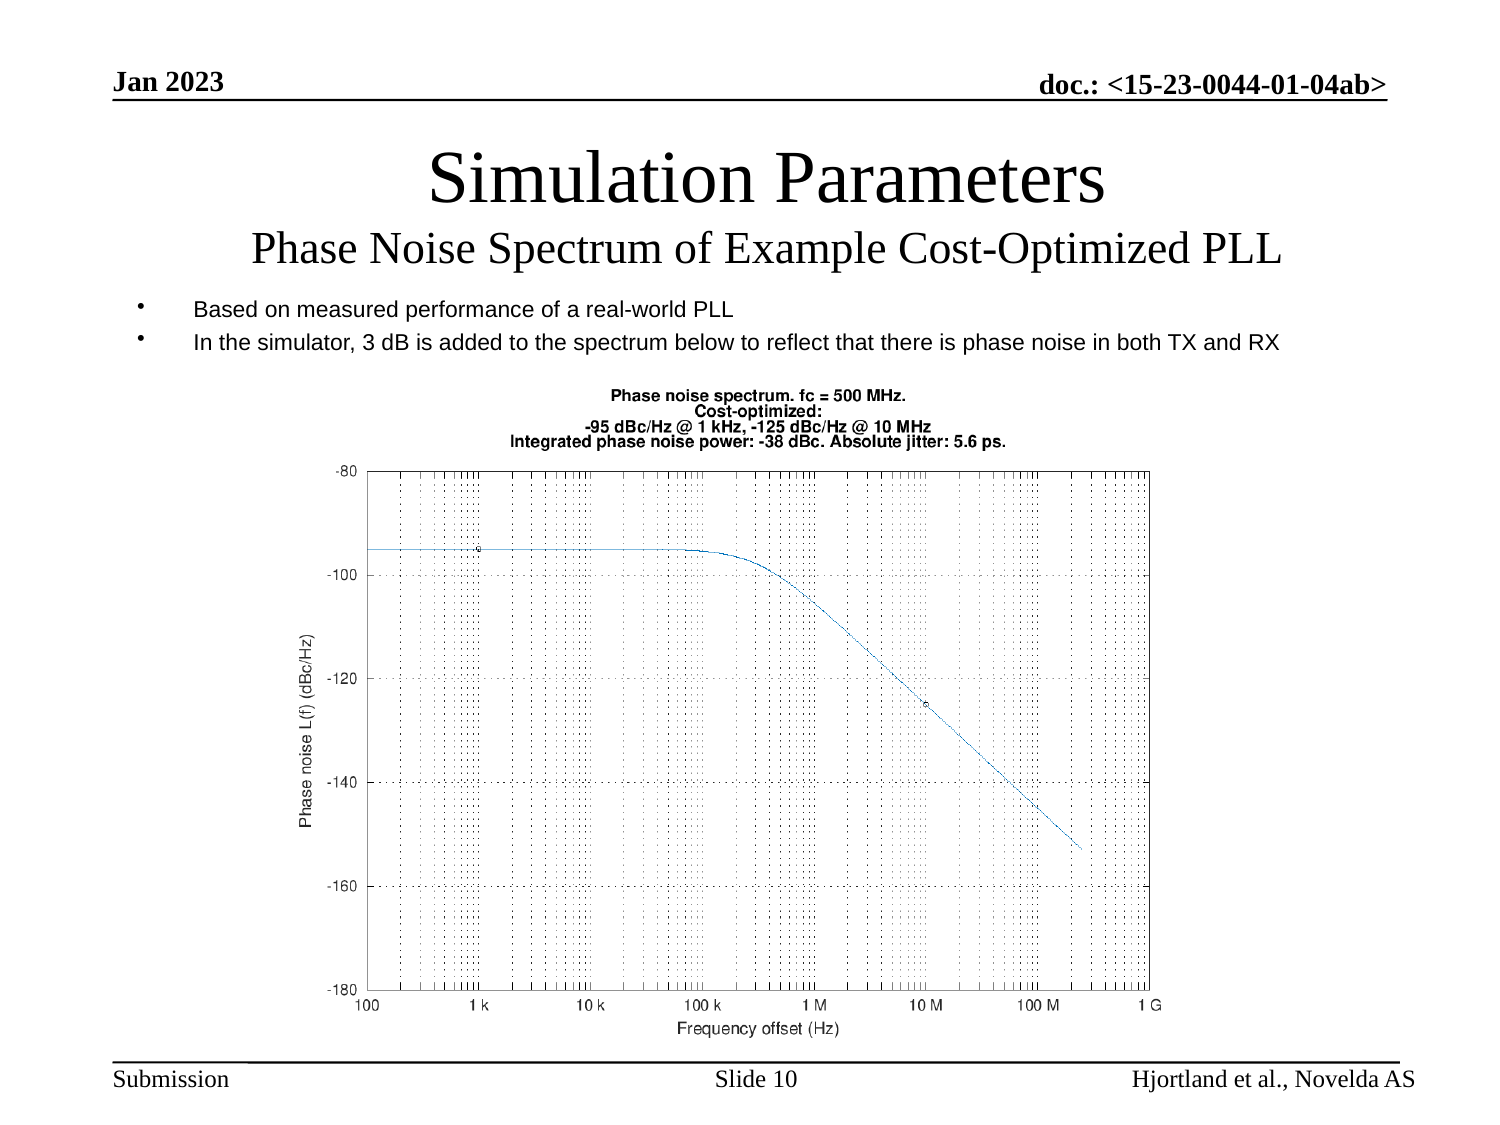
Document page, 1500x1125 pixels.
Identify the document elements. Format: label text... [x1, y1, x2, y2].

text_box Based on measured performance of a real-world PLL In the simulator, 3 dB is added to the spectrum below to reflect that there is phase noise in both TX and RX [121, 287, 1320, 389]
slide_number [112, 62, 375, 98]
title Simulation Parameters Phase Noise Spectrum of Example Cost-Optimized PLL [112, 112, 1423, 288]
slide_number Slide 10 [712, 1062, 800, 1093]
picture [291, 371, 1177, 1039]
footer Hjortland et al., Novelda AS [903, 1062, 1416, 1093]
